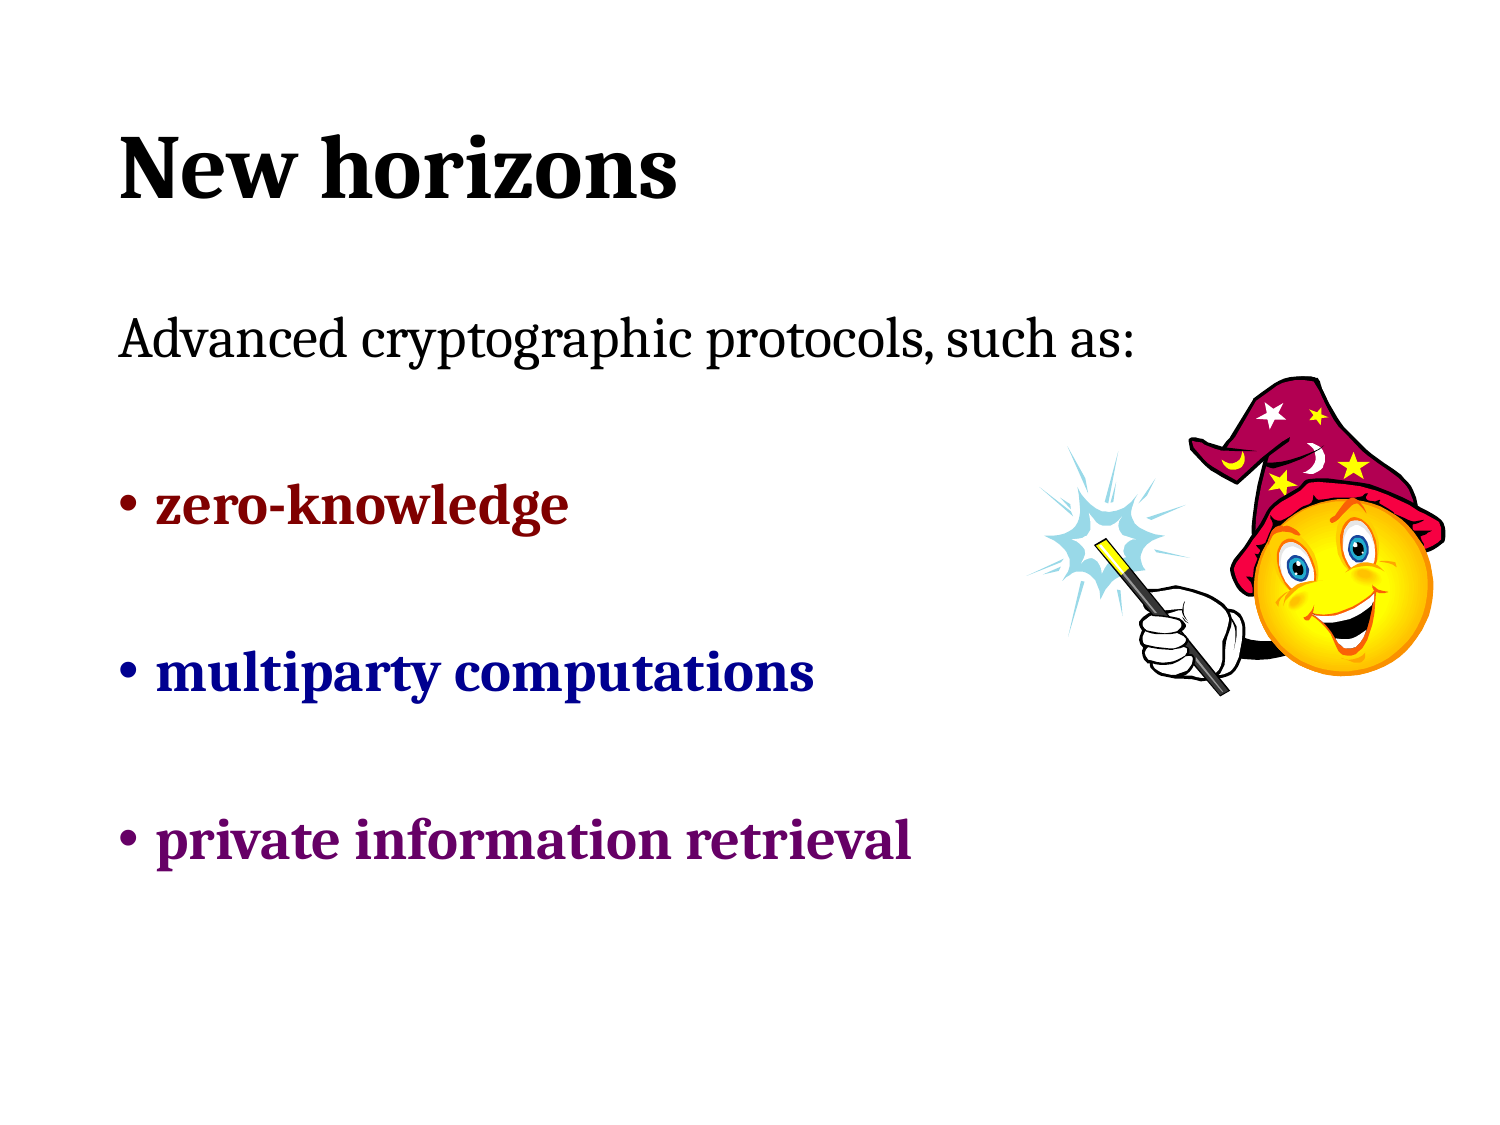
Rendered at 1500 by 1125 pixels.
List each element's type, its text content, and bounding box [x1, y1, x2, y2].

title New horizons [103, 59, 1397, 278]
list Advanced cryptographic protocols, such as: zero-knowledge multiparty computations private information retrieval [103, 299, 1397, 1014]
picture [1024, 374, 1448, 699]
